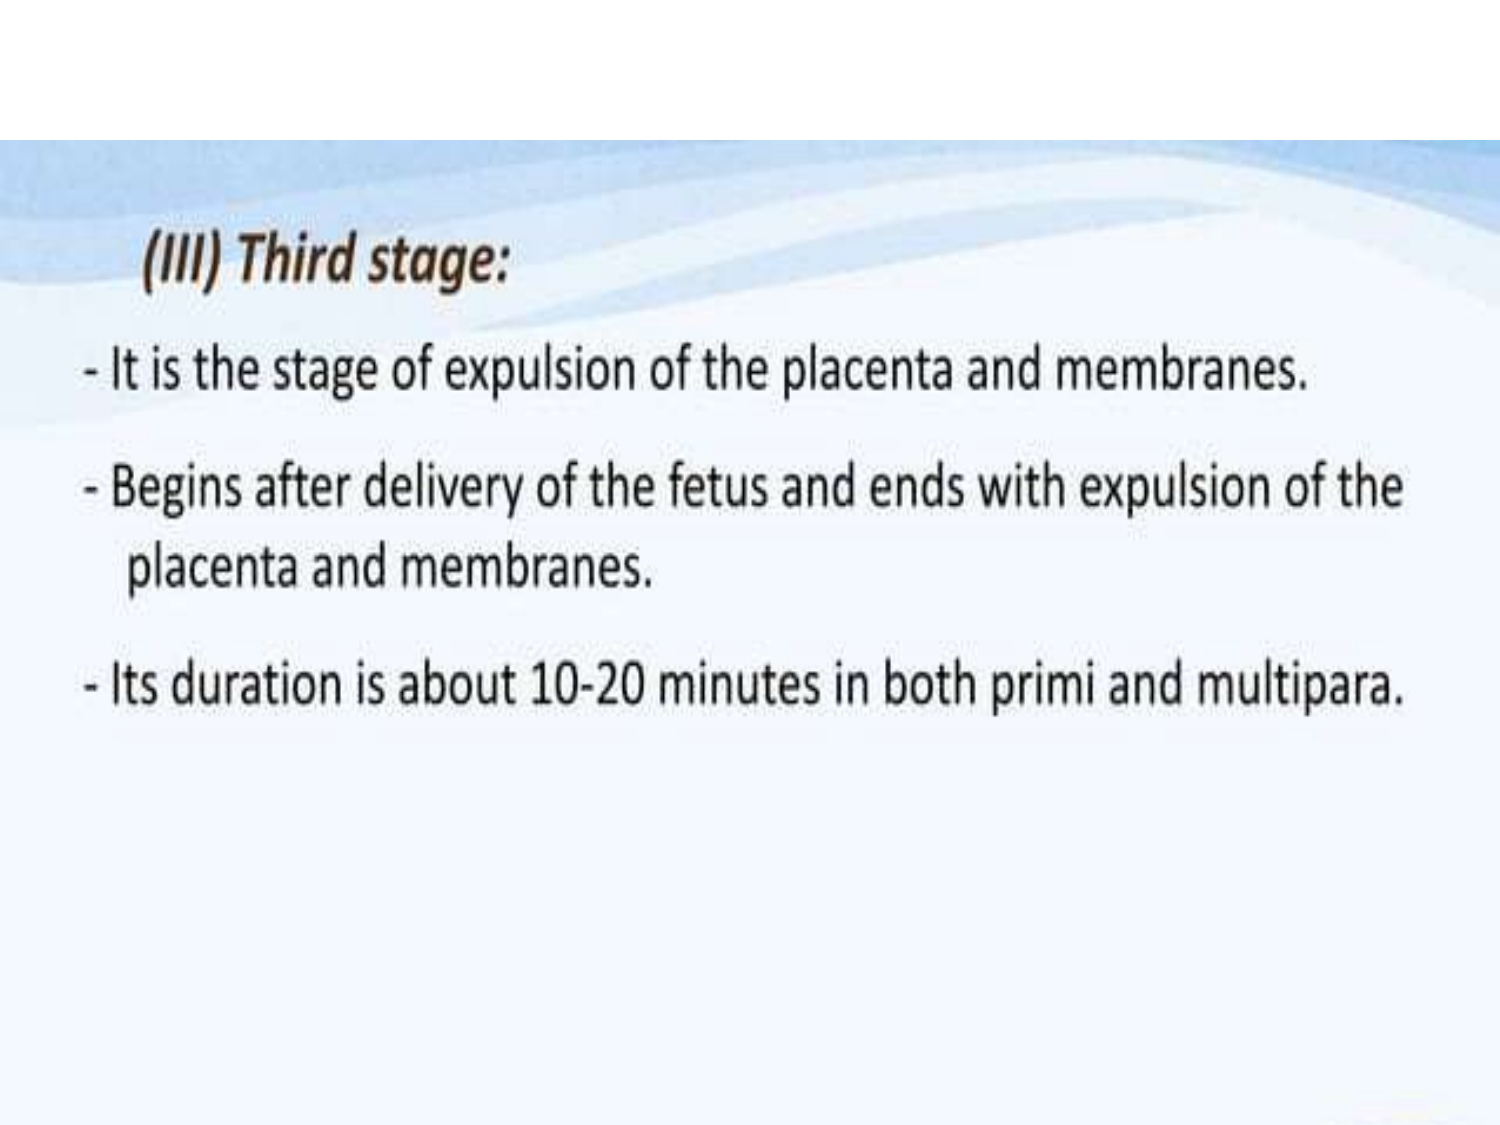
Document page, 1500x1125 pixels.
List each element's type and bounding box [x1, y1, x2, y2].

picture [0, 139, 1500, 1125]
